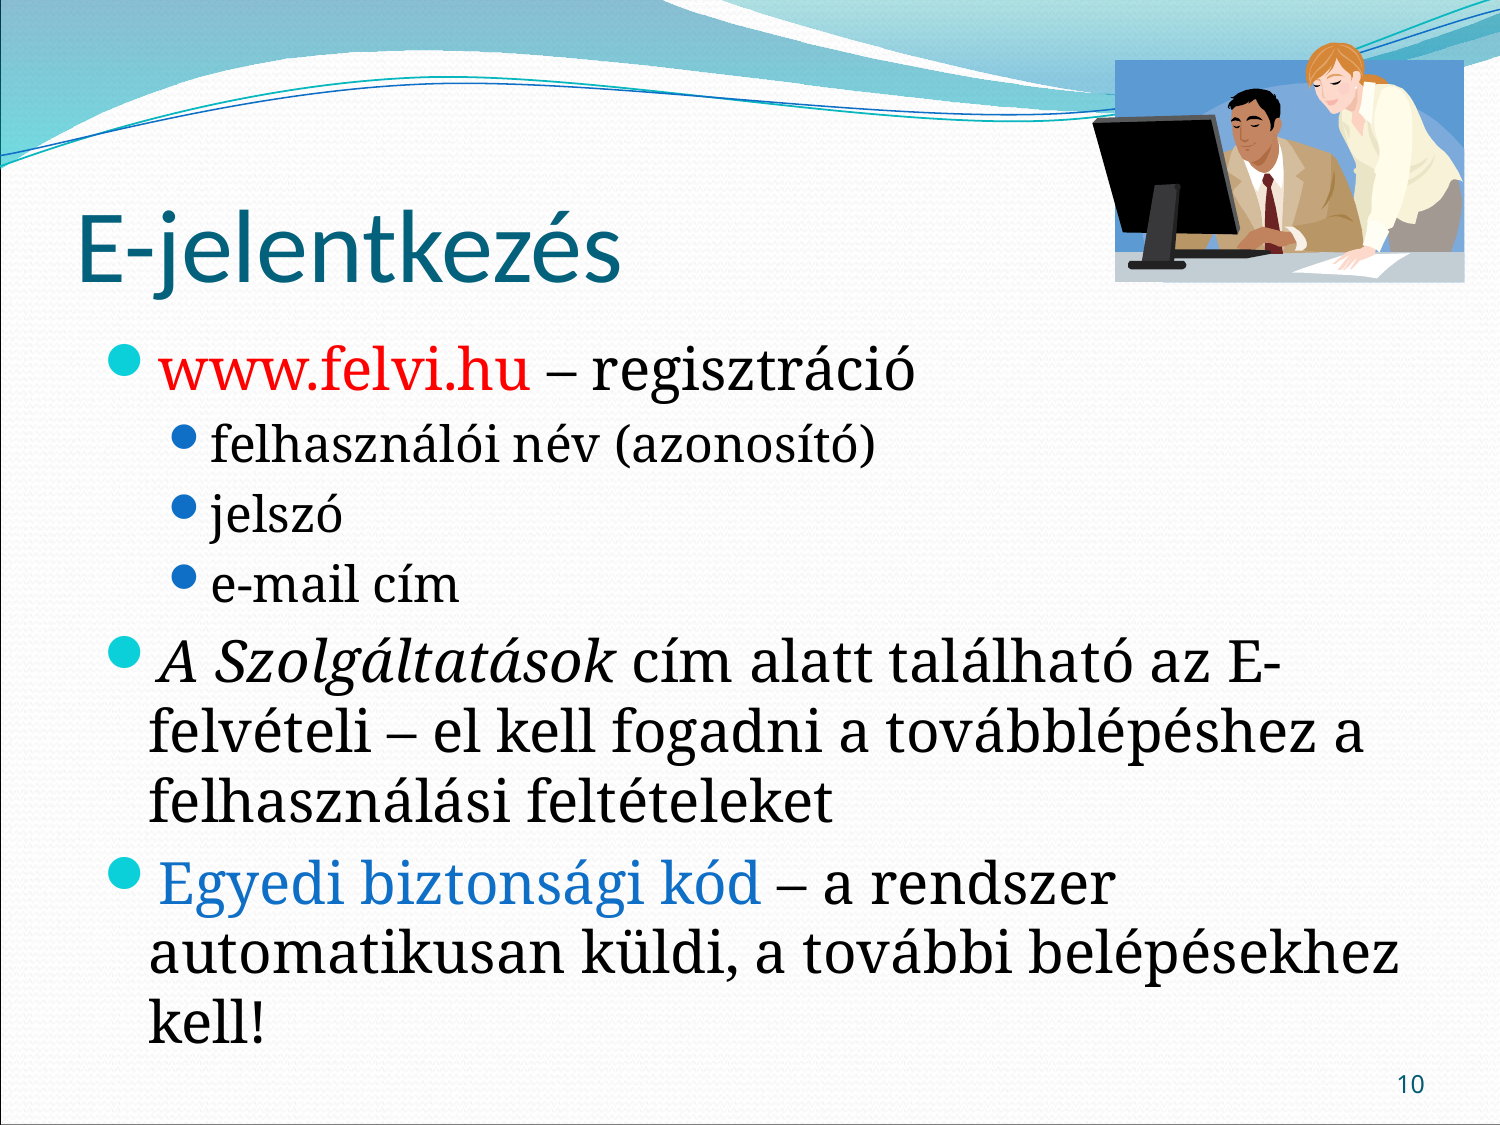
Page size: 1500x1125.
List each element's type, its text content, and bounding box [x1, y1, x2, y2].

picture [196, 85, 862, 115]
picture [176, 78, 583, 115]
list www.felvi.hu – regisztráció felhasználói név (azonosító) jelszó e-mail cím A Szolgáltatások cím alatt található az E-felvételi – el kell fogadni a továbblépéshez a felhasználási feltételeket Egyedi biztonsági kód – a rendszer automatikusan küldi, a további belépésekhez kell! [88, 324, 1500, 1083]
picture [0, 0, 1500, 1125]
title E-jelentkezés [75, 115, 1425, 304]
picture [839, 109, 940, 115]
slide_number 10 [1299, 1042, 1425, 1103]
picture [24, 146, 53, 156]
